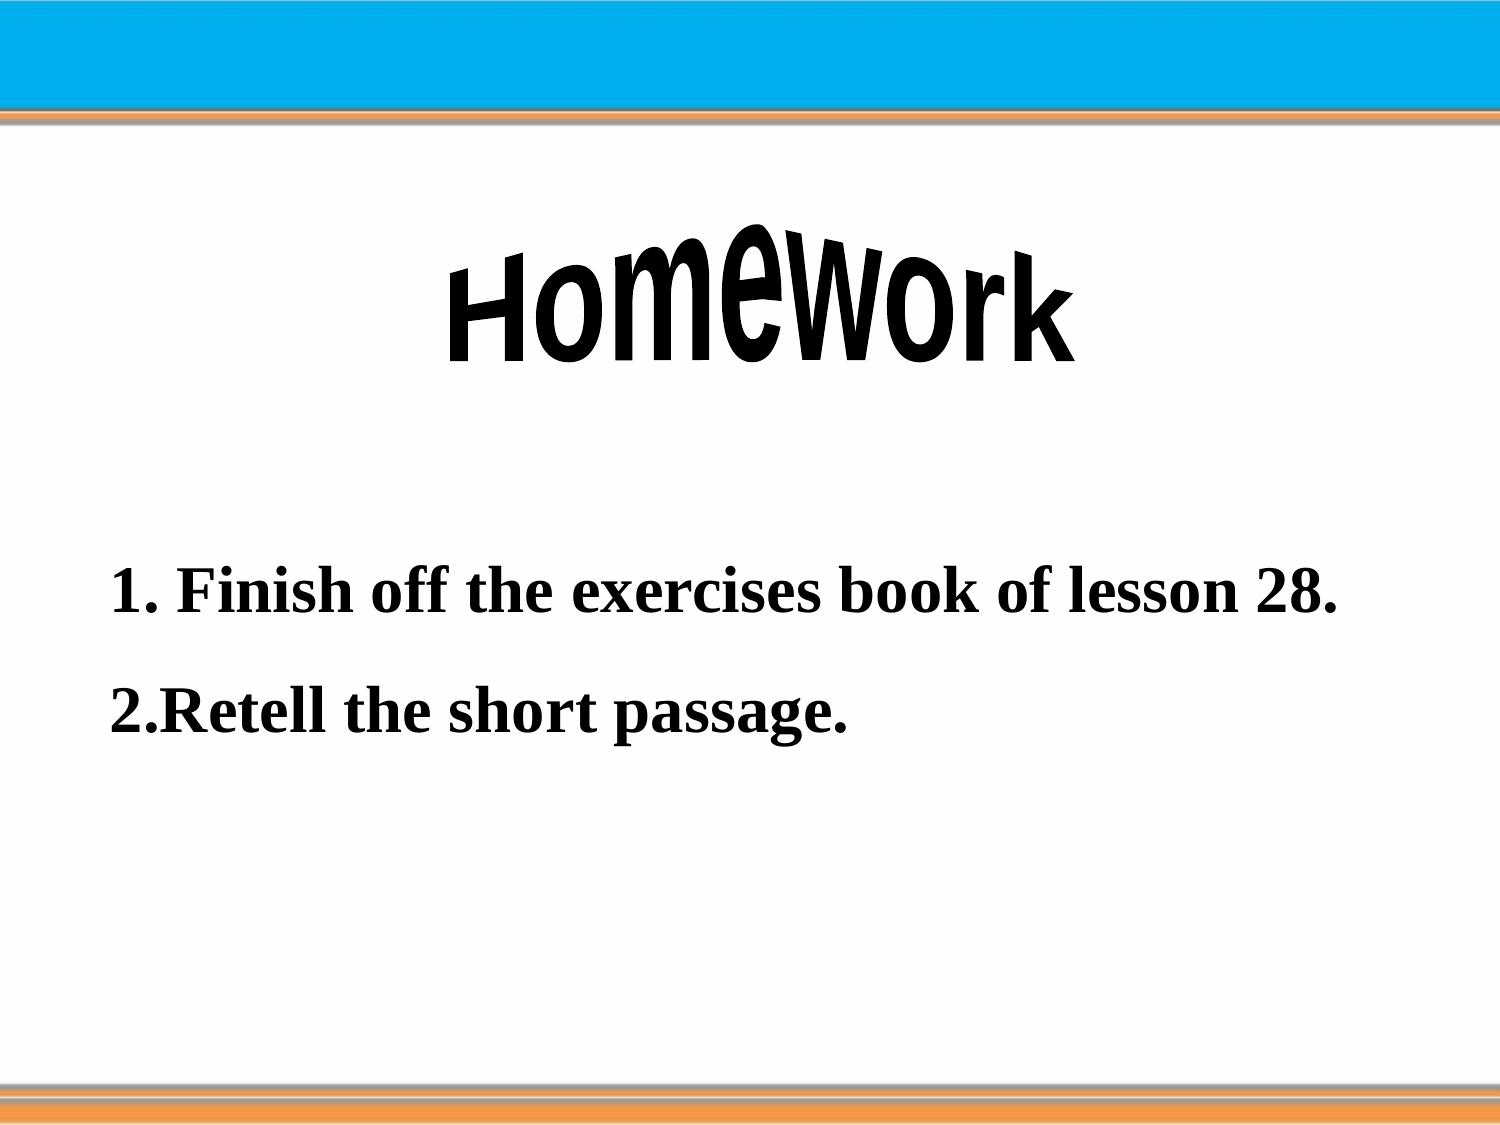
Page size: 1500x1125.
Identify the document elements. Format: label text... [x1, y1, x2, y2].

text_box 1. Finish off the exercises book of lesson 28. 2.Retell the short passage. [95, 538, 1430, 754]
picture [0, 107, 1500, 1125]
